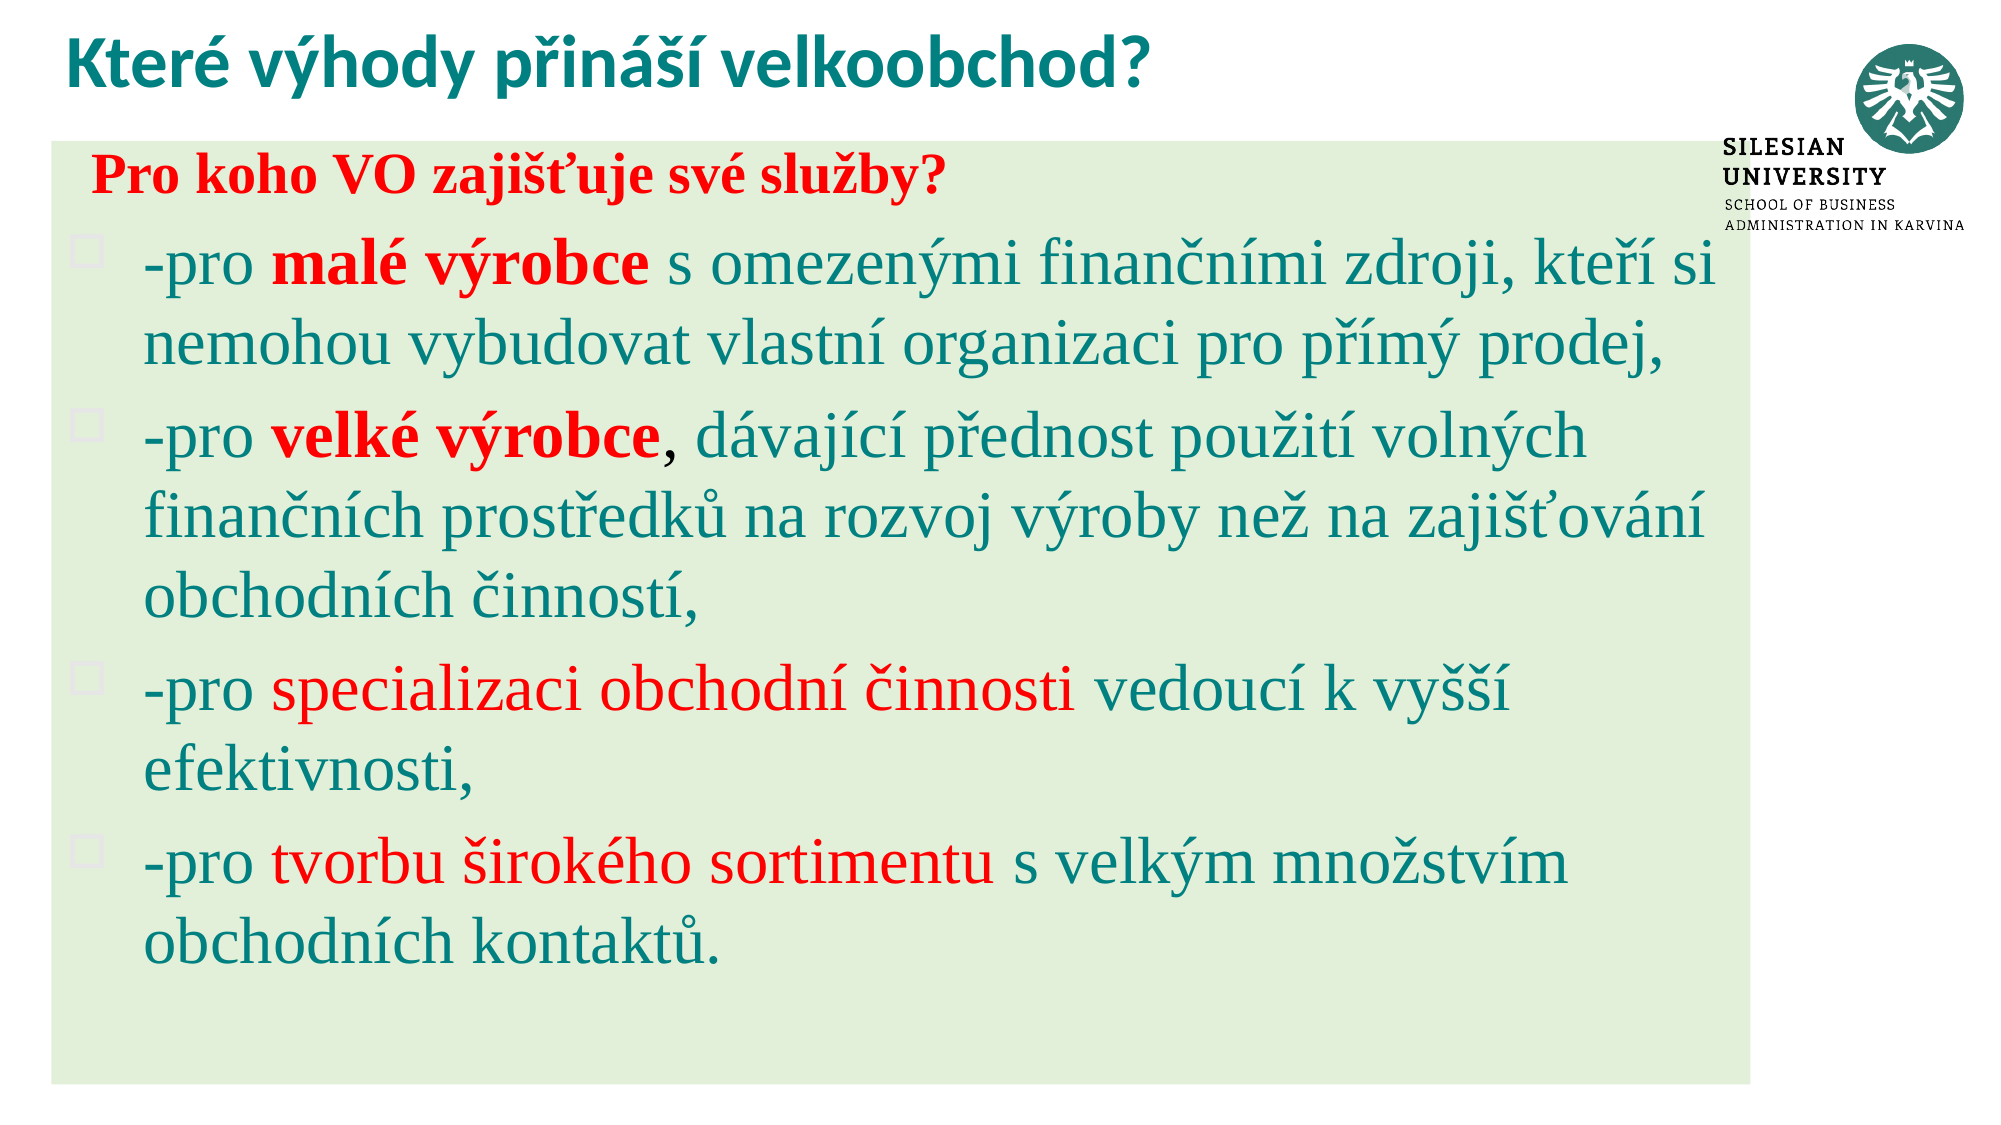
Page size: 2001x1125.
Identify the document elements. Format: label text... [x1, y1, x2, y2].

text_box Pro koho VO zajišťuje své služby? -pro malé výrobce s omezenými finančními zdroji, kteří si nemohou vybudovat vlastní organizaci pro přímý prodej, -pro velké výrobce, dávající přednost použití volných finančních prostředků na rozvoj výroby než na zajišťování obchodních činností, -pro specializaci obchodní činnosti vedoucí k vyšší efektivnosti, -pro tvorbu širokého sortimentu s velkým množstvím obchodních kontaktů. [51, 140, 1751, 1085]
text_box Které výhody přináší velkoobchod? [51, 4, 1494, 110]
picture [1723, 44, 1964, 230]
